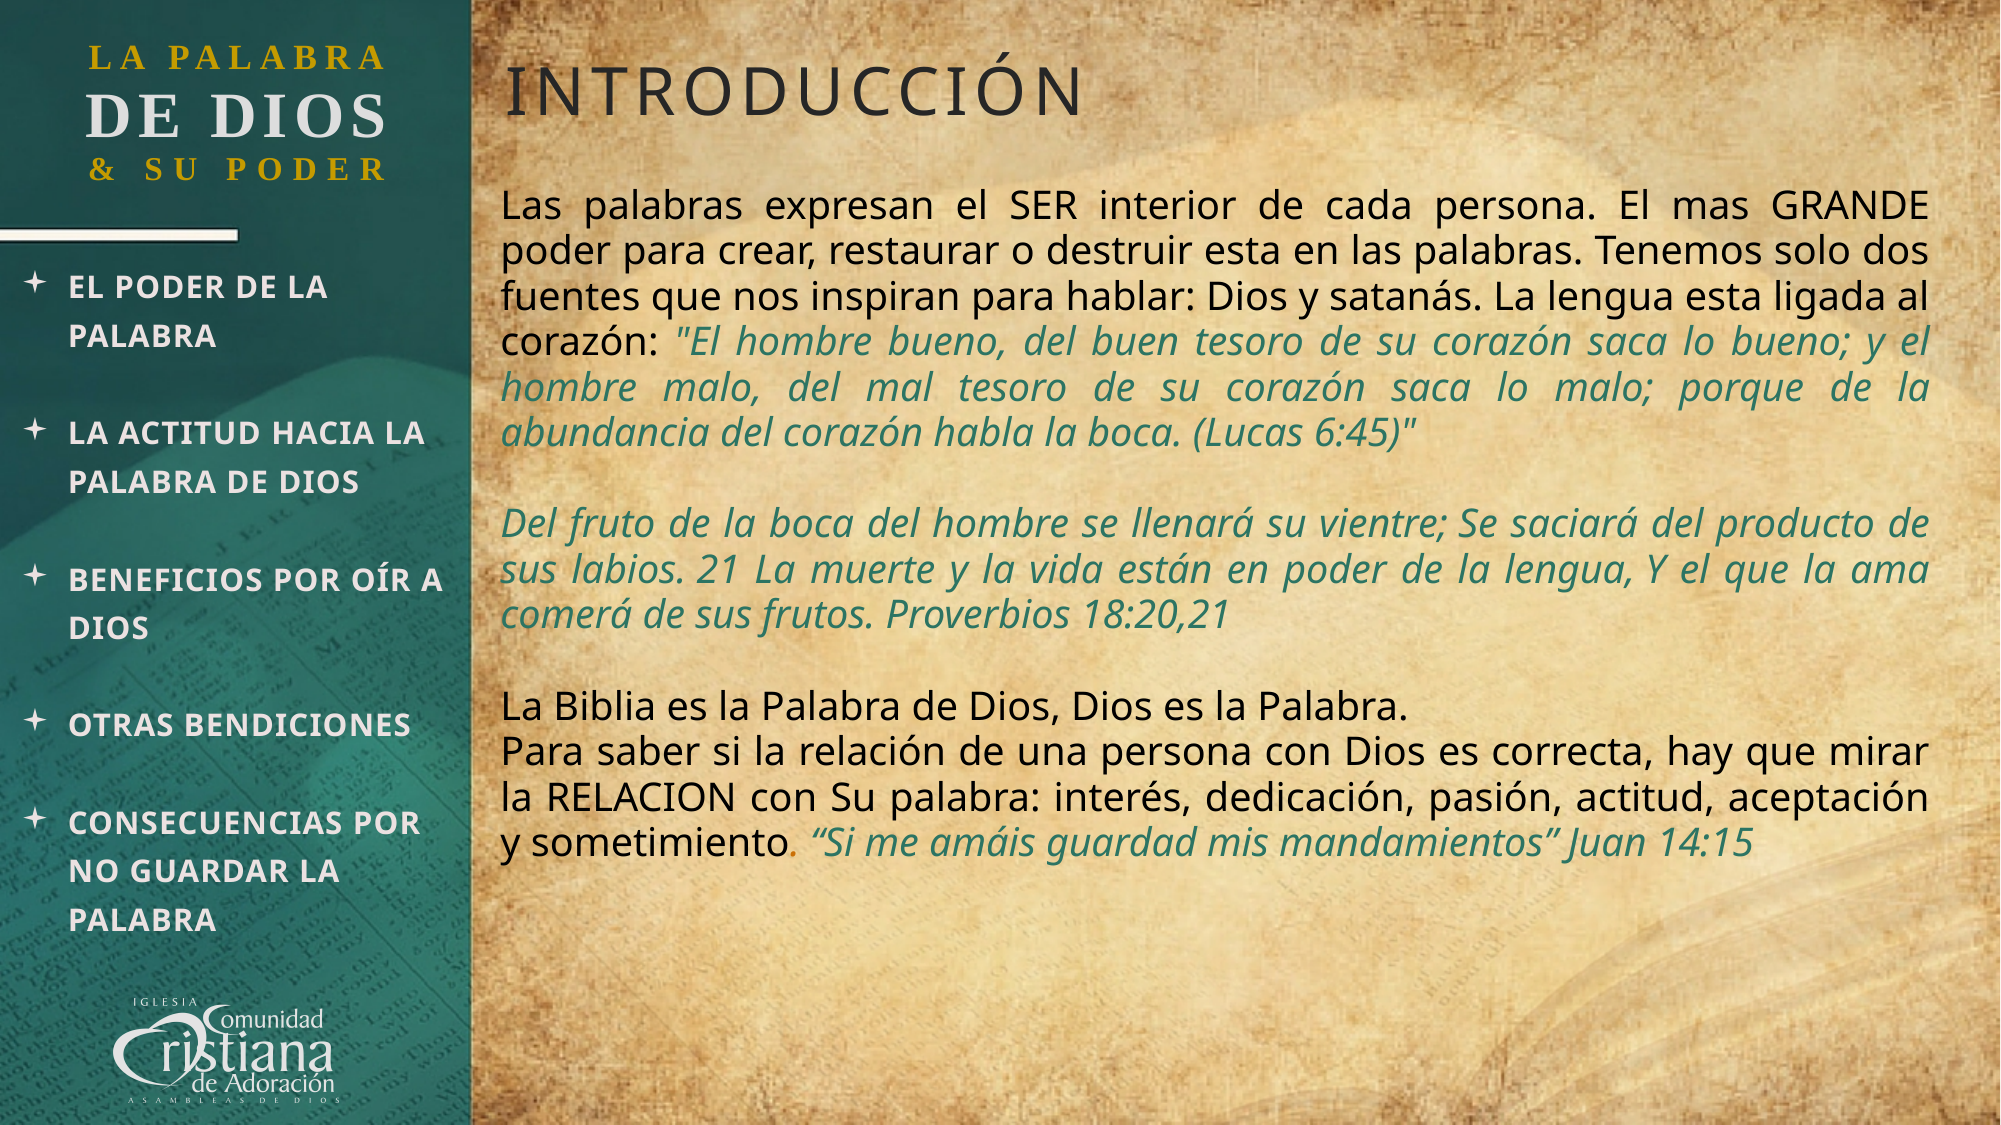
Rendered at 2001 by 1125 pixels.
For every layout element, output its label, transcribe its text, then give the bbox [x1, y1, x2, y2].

text_box Las palabras expresan el SER interior de cada persona. El mas GRANDE poder para crear, restaurar o destruir esta en las palabras. Tenemos solo dos fuentes que nos inspiran para hablar: Dios y satanás. La lengua esta ligada al corazón: "El hombre bueno, del buen tesoro de su corazón saca lo bueno; y el hombre malo, del mal tesoro de su corazón saca lo malo; porque de la abundancia del corazón habla la boca. (Lucas 6:45)" Del fruto de la boca del hombre se llenará su vientre; Se saciará del producto de sus labios. 21 La muerte y la vida están en poder de la lengua, Y el que la ama comerá de sus frutos. Proverbios 18:20,21 La Biblia es la Palabra de Dios, Dios es la Palabra. Para saber si la relación de una persona con Dios es correcta, hay que mirar la RELACION con Su palabra: interés, dedicación, pasión, actitud, aceptación y sometimiento. “Si me amáis guardad mis mandamientos” Juan 14:15 [492, 175, 1939, 1125]
text_box EL PODER DE LA PALABRA LA ACTITUD HACIA LA PALABRA DE DIOS BENEFICIOS POR OÍR A DIOS OTRAS BENDICIONES CONSECUENCIAS POR NO GUARDAR LA PALABRA [0, 249, 473, 994]
text_box & SU PODER [35, 119, 437, 196]
title INTRODUCCIÓN [497, 19, 1910, 139]
text_box LA PALABRA [55, 27, 417, 85]
picture [0, 0, 2001, 1125]
text_box DE DIOS [38, 86, 435, 119]
